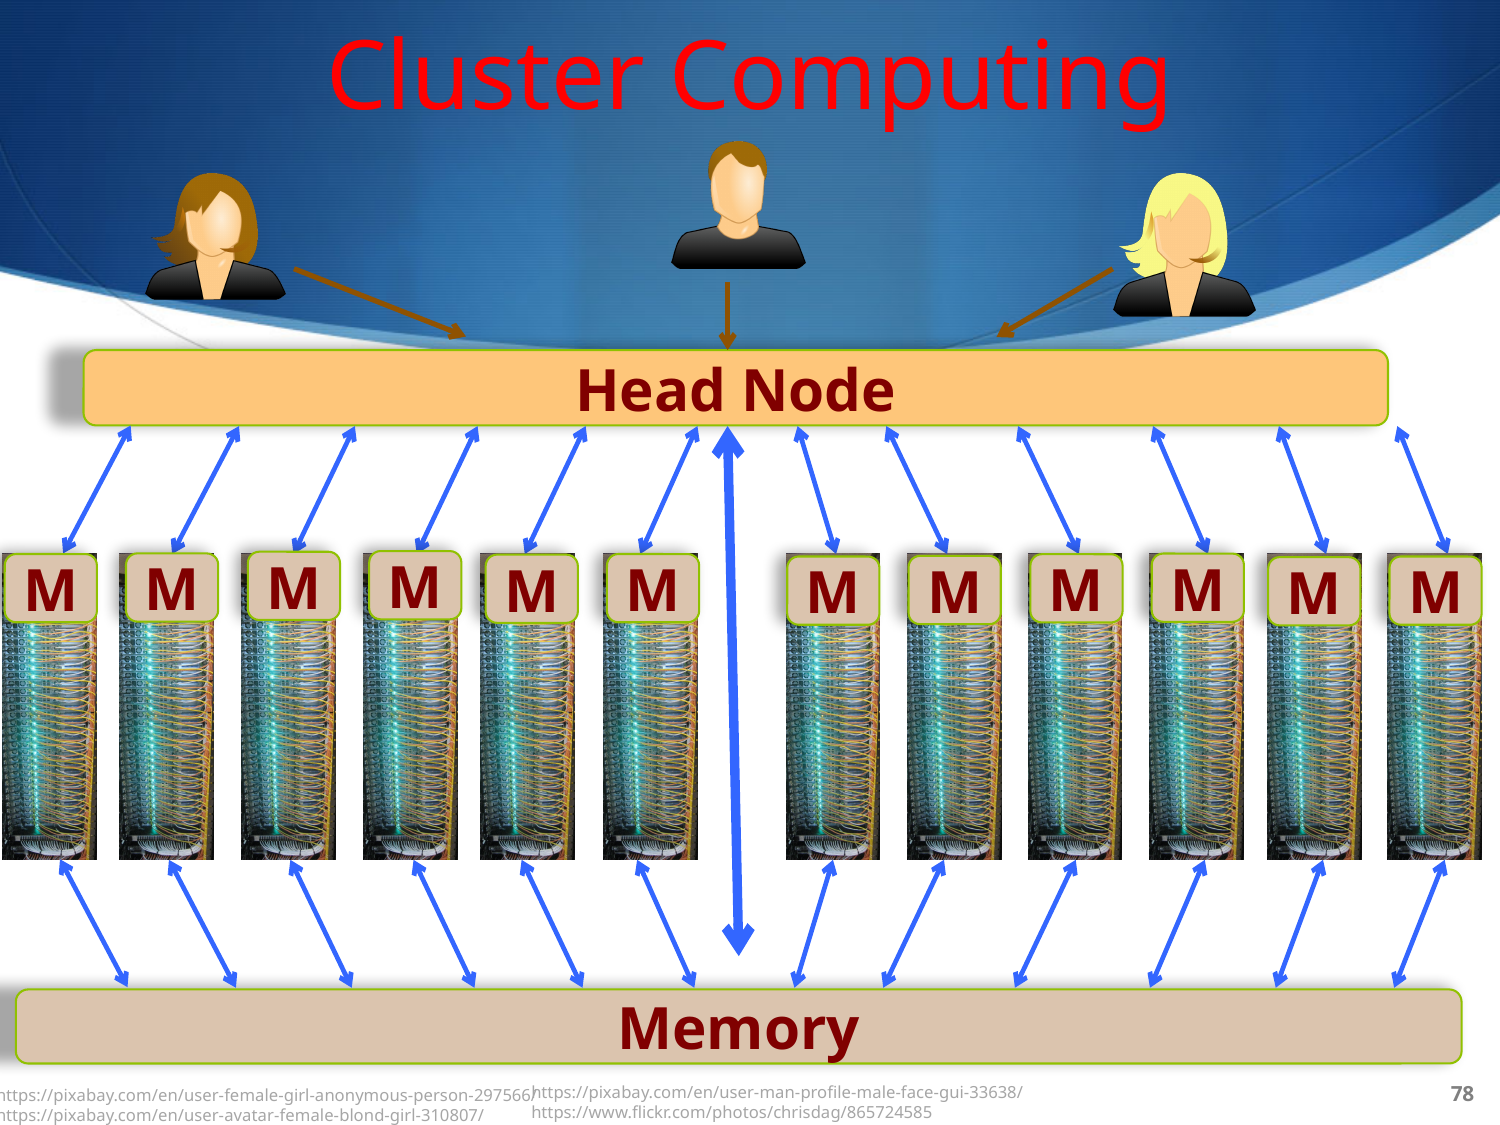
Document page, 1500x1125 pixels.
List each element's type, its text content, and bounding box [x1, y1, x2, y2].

text_box M [337, 564, 342, 618]
text_box M [216, 565, 220, 619]
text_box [882, 859, 945, 989]
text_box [1017, 425, 1080, 555]
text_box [521, 859, 584, 989]
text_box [289, 859, 353, 989]
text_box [726, 425, 740, 957]
picture [0, 0, 1500, 1125]
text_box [168, 859, 237, 989]
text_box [995, 268, 1114, 338]
text_box https://pixabay.com/en/user-man-profile-male-face-gui-33638/ https://www.flickr.com/photos/chrisdag/865724585 [516, 1074, 1039, 1125]
text_box Head Node [82, 348, 1390, 427]
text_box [413, 859, 475, 989]
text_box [59, 858, 128, 988]
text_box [416, 425, 479, 555]
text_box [797, 425, 837, 555]
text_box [885, 425, 948, 555]
text_box Memory [14, 988, 1463, 1065]
title Cluster Computing [75, 0, 1425, 142]
slide_number 78 [1425, 1065, 1500, 1125]
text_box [1014, 859, 1077, 989]
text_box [1152, 425, 1209, 555]
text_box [292, 425, 356, 555]
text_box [1149, 859, 1206, 989]
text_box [62, 424, 132, 554]
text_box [793, 859, 834, 989]
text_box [171, 425, 240, 555]
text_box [639, 425, 698, 555]
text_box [524, 425, 587, 555]
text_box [1275, 859, 1324, 989]
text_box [1396, 425, 1449, 539]
text_box https://pixabay.com/en/user-female-girl-anonymous-person-297566/ https://pixabay.com/en/user-avatar-female-blond-girl-310807/ [0, 1077, 516, 1125]
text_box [1278, 425, 1327, 555]
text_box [1393, 859, 1446, 989]
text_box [636, 859, 695, 989]
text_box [293, 268, 467, 337]
